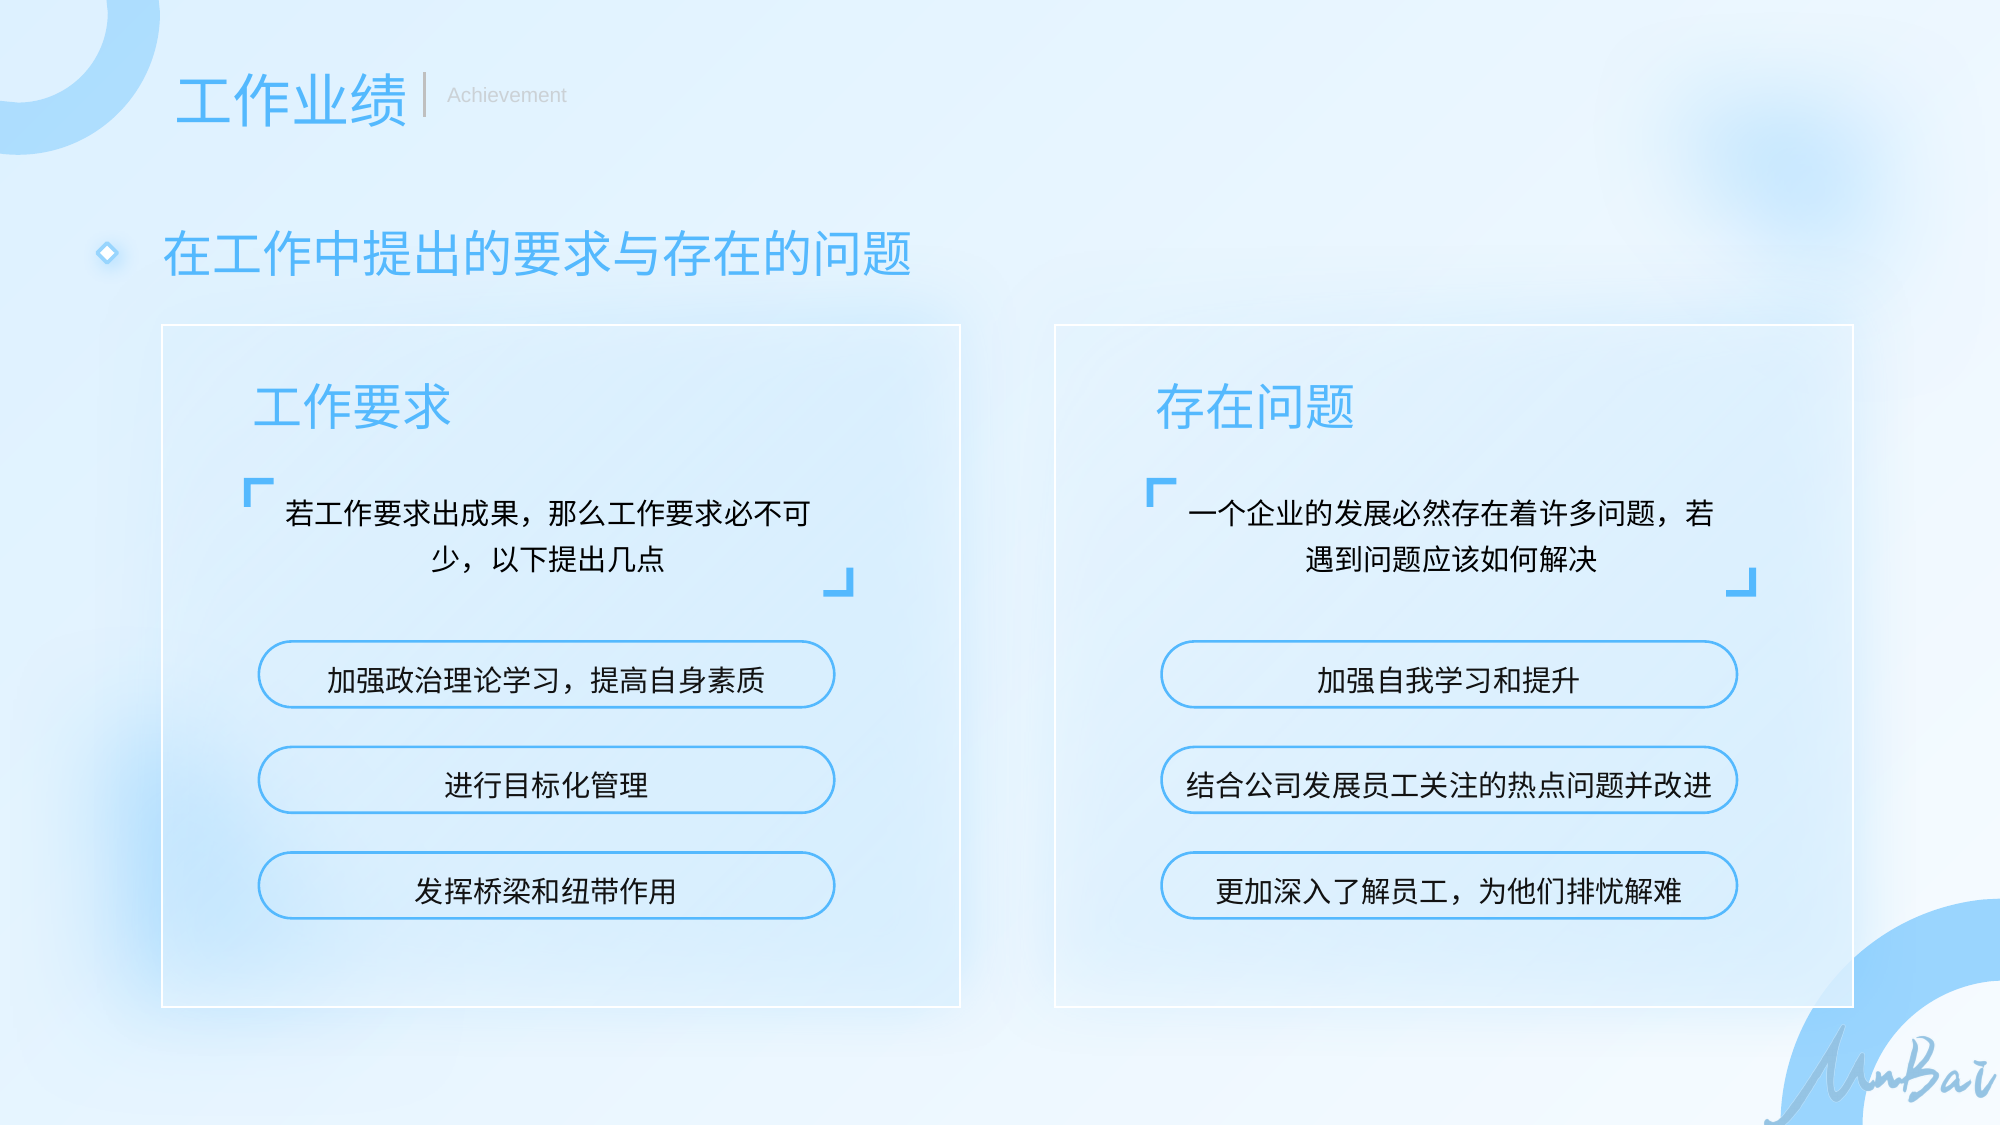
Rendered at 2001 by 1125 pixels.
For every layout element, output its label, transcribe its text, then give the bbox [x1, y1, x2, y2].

text_box 在工作中提出的要求与存在的问题 [147, 214, 960, 291]
text_box Achievement [483, 74, 604, 115]
text_box 存在问题 [1140, 368, 1410, 444]
text_box [1054, 324, 1854, 1008]
text_box [96, 242, 118, 264]
text_box 发挥桥梁和纽带作用 [257, 851, 836, 920]
text_box 加强政治理论学习，提高自身素质 [257, 640, 836, 709]
text_box 结合公司发展员工关注的热点问题并改进 [1160, 745, 1739, 814]
text_box [822, 566, 854, 598]
text_box 工作要求 [237, 368, 507, 444]
text_box 加强自我学习和提升 [1160, 640, 1739, 709]
text_box [161, 324, 961, 1008]
text_box 一个企业的发展必然存在着许多问题，若遇到问题应该如何解决 [1162, 477, 1740, 595]
text_box 若工作要求出成果，那么工作要求必不可少，以下提出几点 [260, 477, 838, 593]
text_box 进行目标化管理 [257, 745, 836, 814]
text_box 工作业绩 [159, 39, 483, 138]
text_box [1146, 477, 1177, 508]
text_box 更加深入了解员工，为他们排忧解难 [1160, 851, 1739, 920]
text_box [243, 477, 275, 508]
text_box [1725, 566, 1757, 598]
